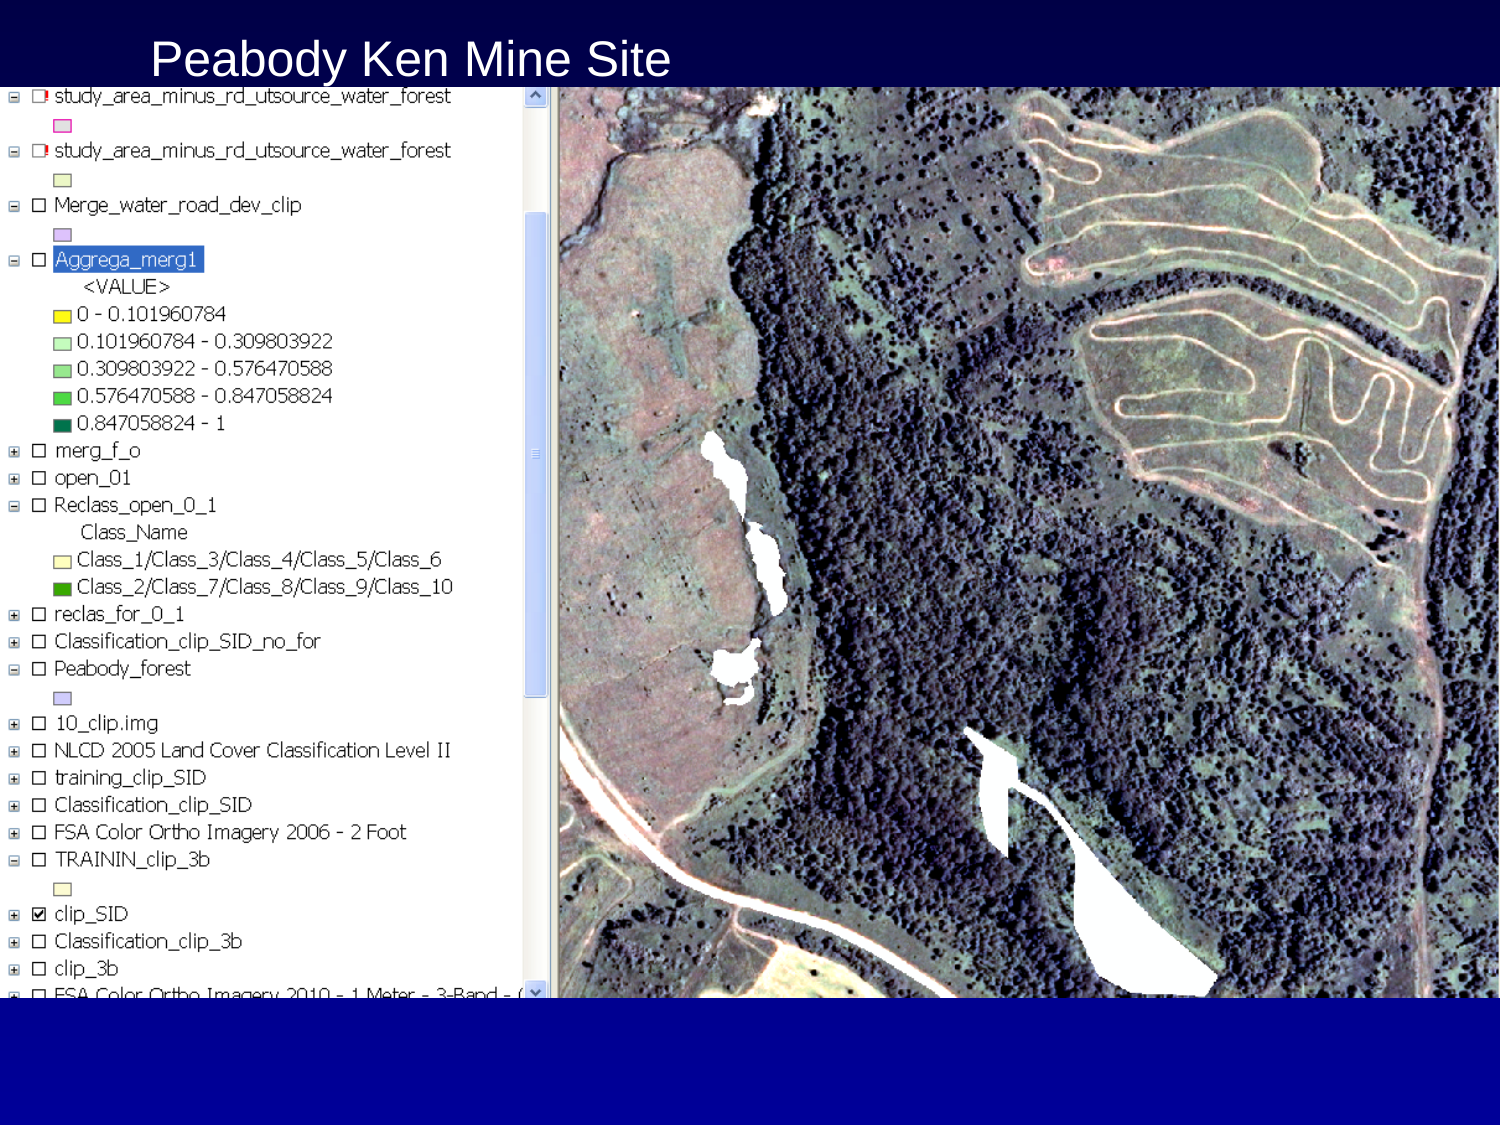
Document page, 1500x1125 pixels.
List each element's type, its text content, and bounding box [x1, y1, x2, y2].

text_box Peabody Ken Mine Site [135, 18, 688, 85]
picture [0, 87, 1500, 999]
